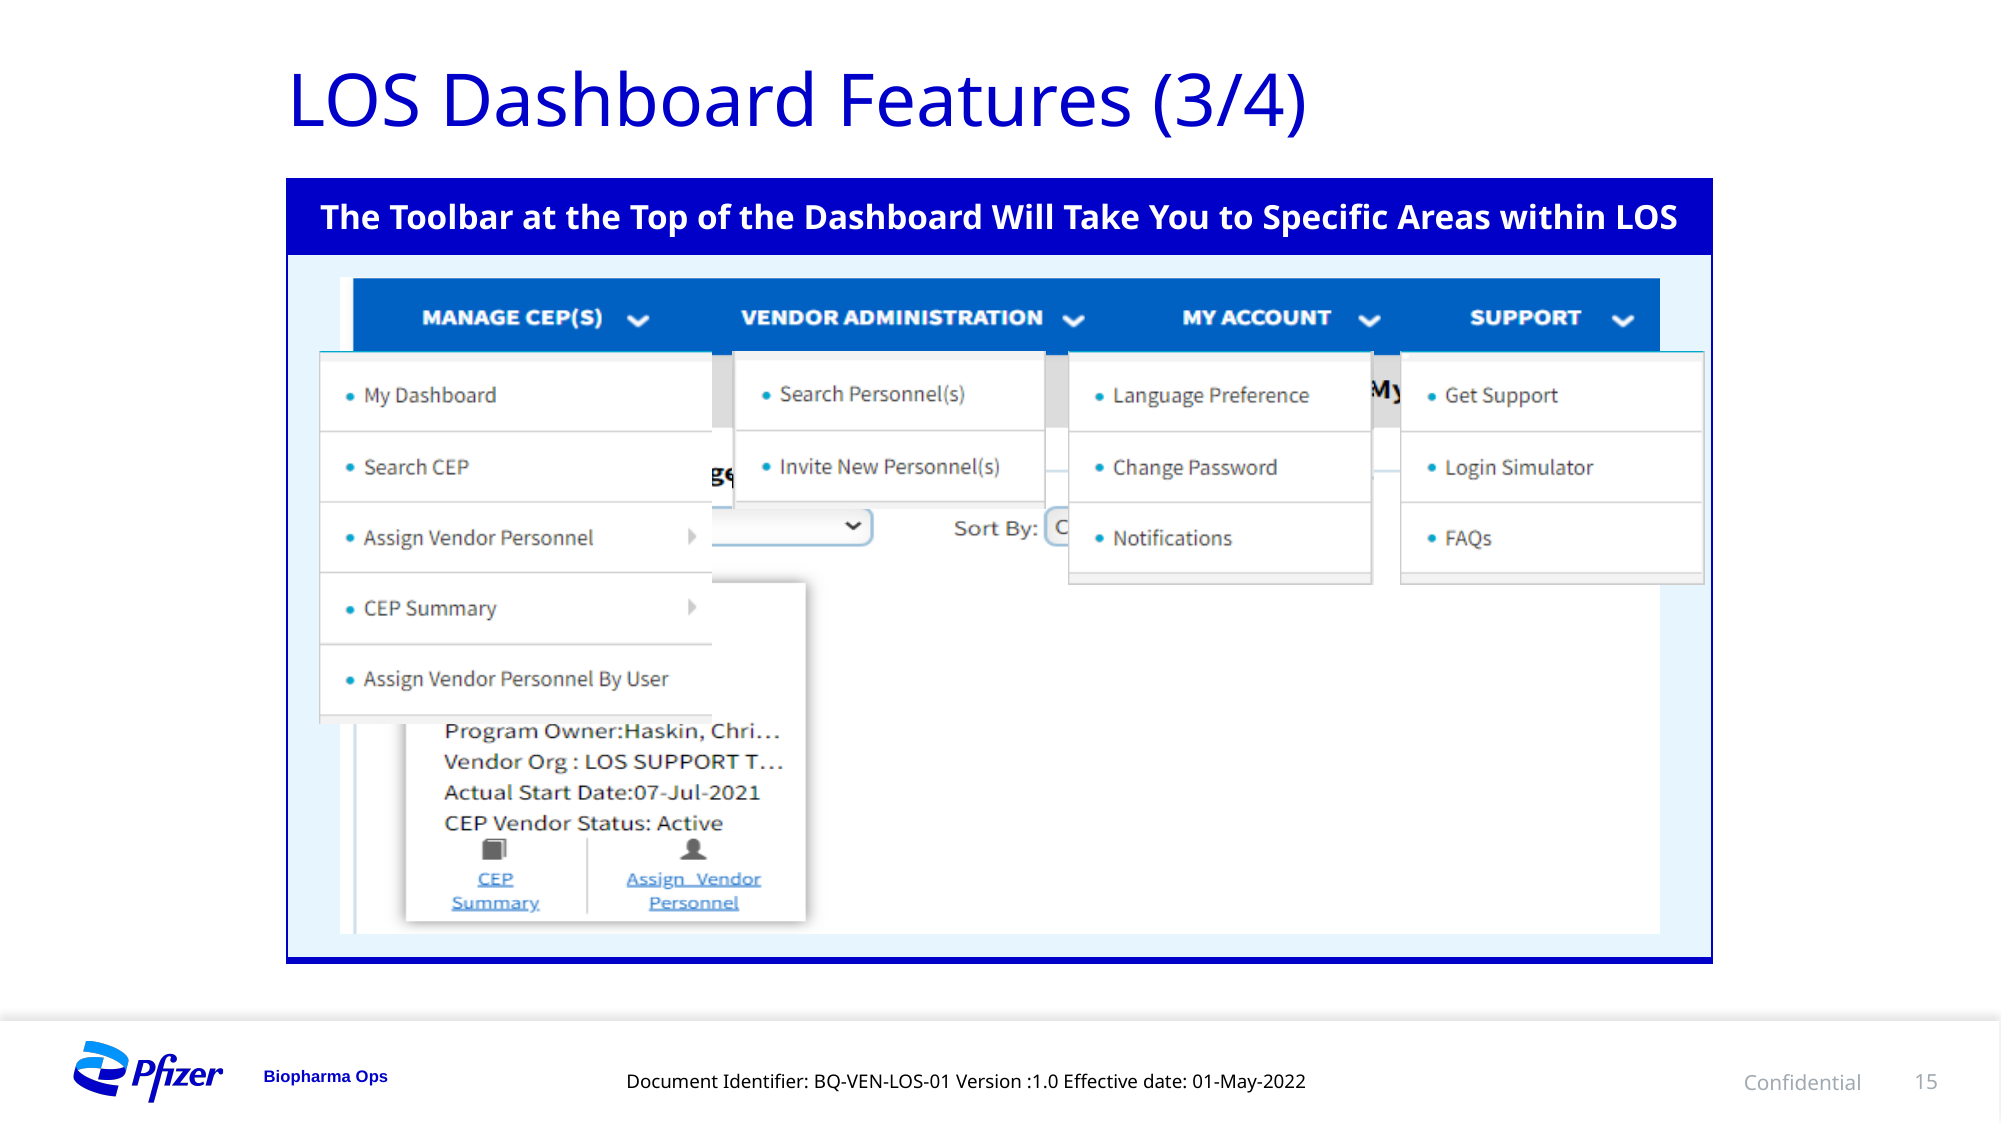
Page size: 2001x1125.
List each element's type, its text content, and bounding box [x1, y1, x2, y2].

picture [319, 277, 1705, 934]
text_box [287, 179, 1713, 963]
text_box Document Identifier: BQ-VEN-LOS-01 Version :1.0 Effective date: 01-May-2022 [611, 1062, 1330, 1100]
title LOS Dashboard Features (3/4) [272, 0, 1767, 212]
